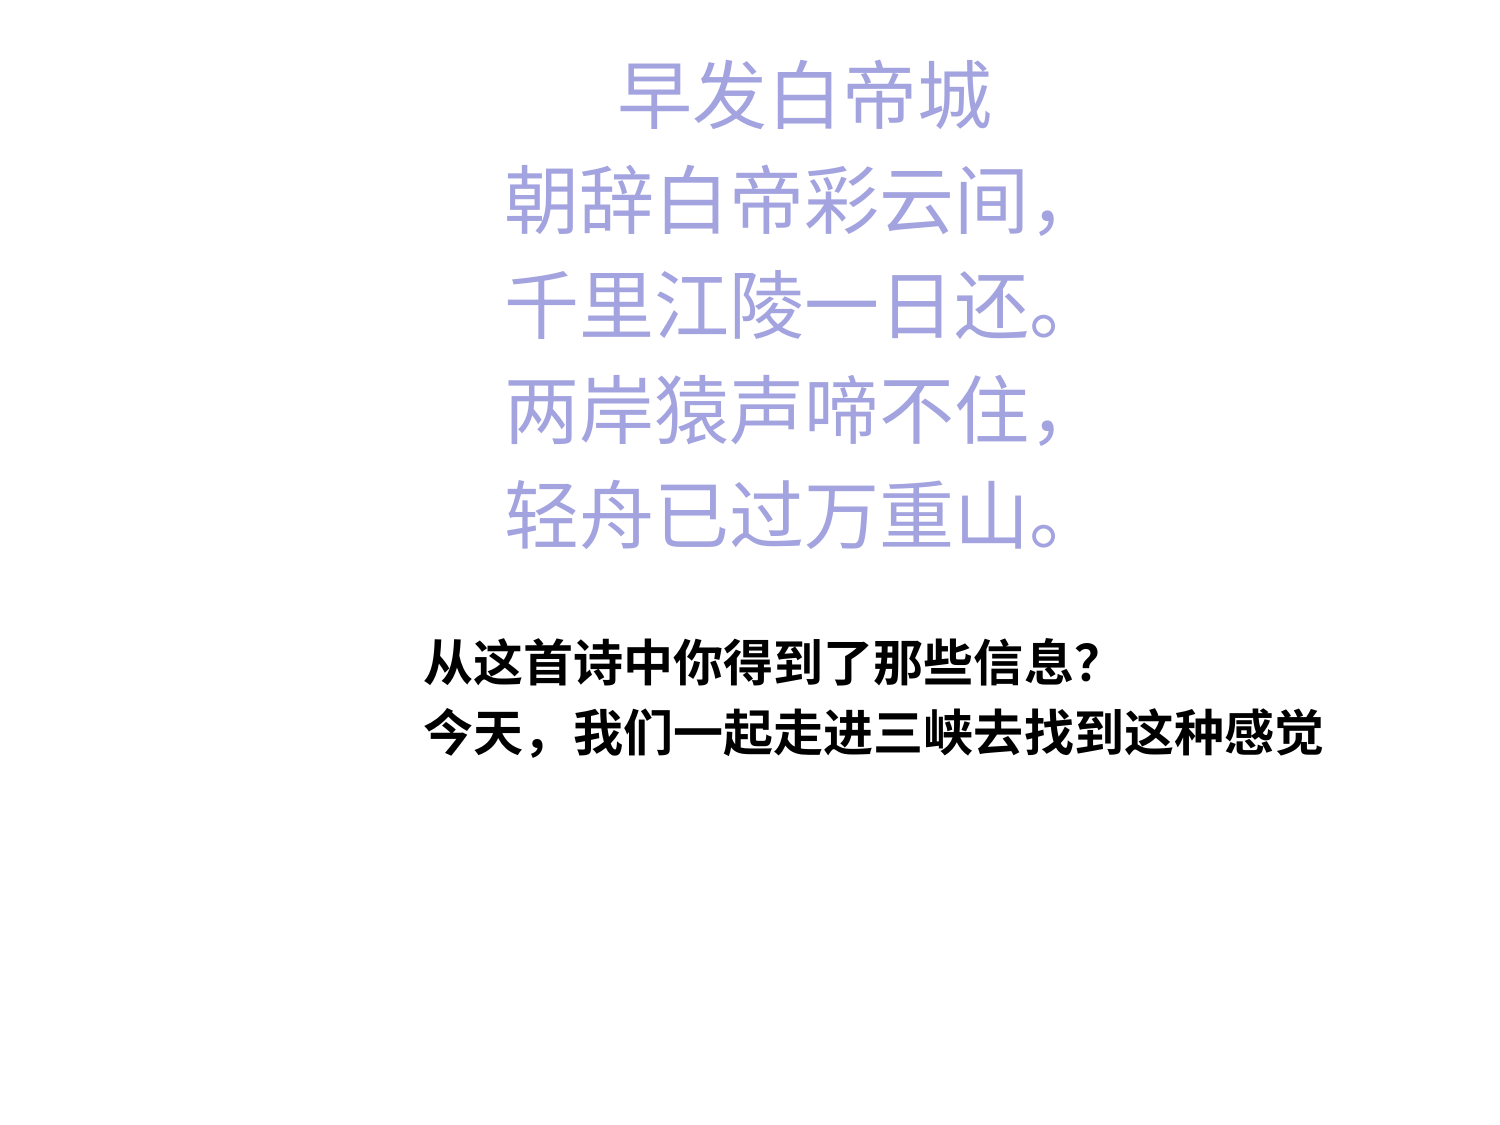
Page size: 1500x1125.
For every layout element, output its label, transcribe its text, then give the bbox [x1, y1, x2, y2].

text_box 从这首诗中你得到了那些信息？ 今天，我们一起走进三峡去找到这种感觉 [408, 624, 1339, 770]
list 早发白帝城 朝辞白帝彩云间， 千里江陵一日还。 两岸猿声啼不住， 轻舟已过万重山。 [272, 40, 1338, 401]
